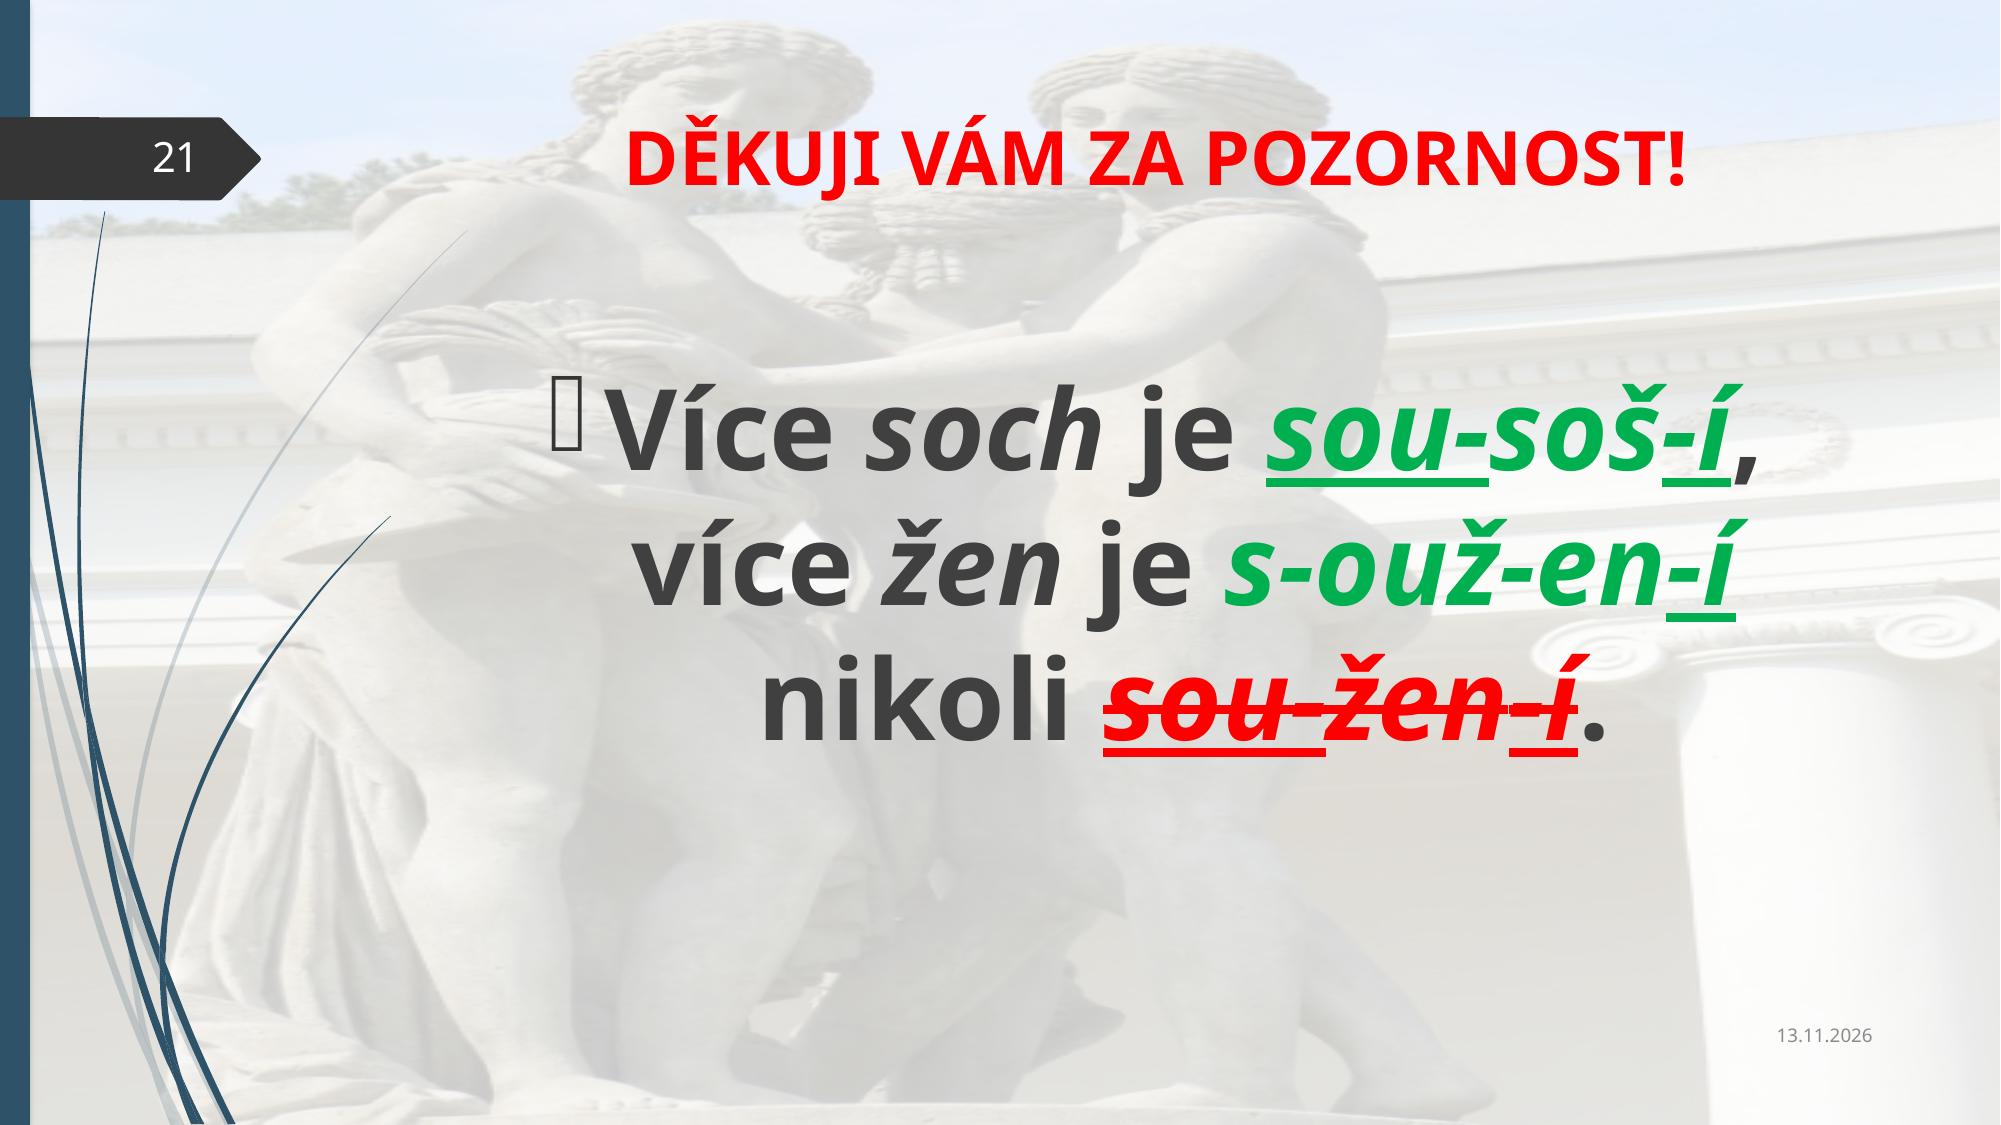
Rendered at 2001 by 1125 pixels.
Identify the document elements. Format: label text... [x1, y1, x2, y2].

slide_number 21 [87, 129, 216, 190]
title DĚKUJI VÁM ZA POZORNOST! [425, 102, 1888, 313]
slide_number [1699, 1005, 1888, 1067]
list Více soch je sou-soš-í, více žen je s-ouž-en-í nikoli sou-žen-í. [424, 350, 1888, 970]
